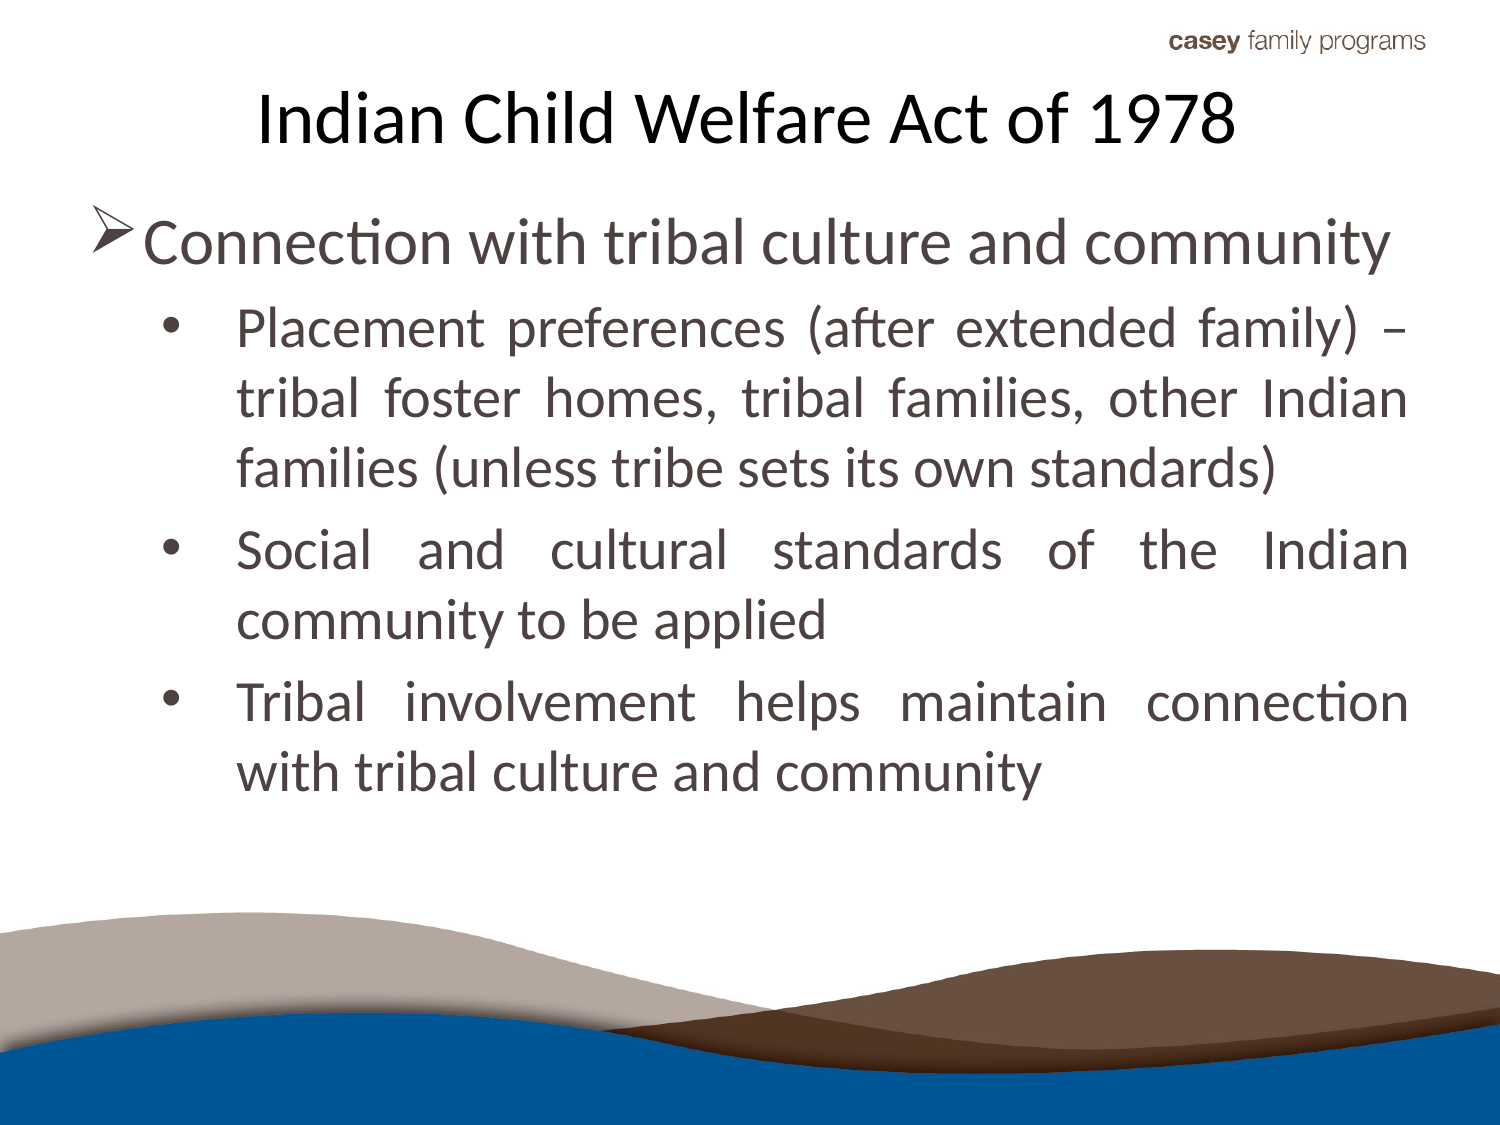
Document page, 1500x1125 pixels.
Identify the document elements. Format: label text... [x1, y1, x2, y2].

title Indian Child Welfare Act of 1978 [72, 61, 1423, 171]
picture [0, 0, 1500, 1125]
list Connection with tribal culture and community Placement preferences (after extended family) – tribal foster homes, tribal families, other Indian families (unless tribe sets its own standards) Social and cultural standards of the Indian community to be applied Tribal involvement helps maintain connection with tribal culture and community [72, 190, 1425, 897]
